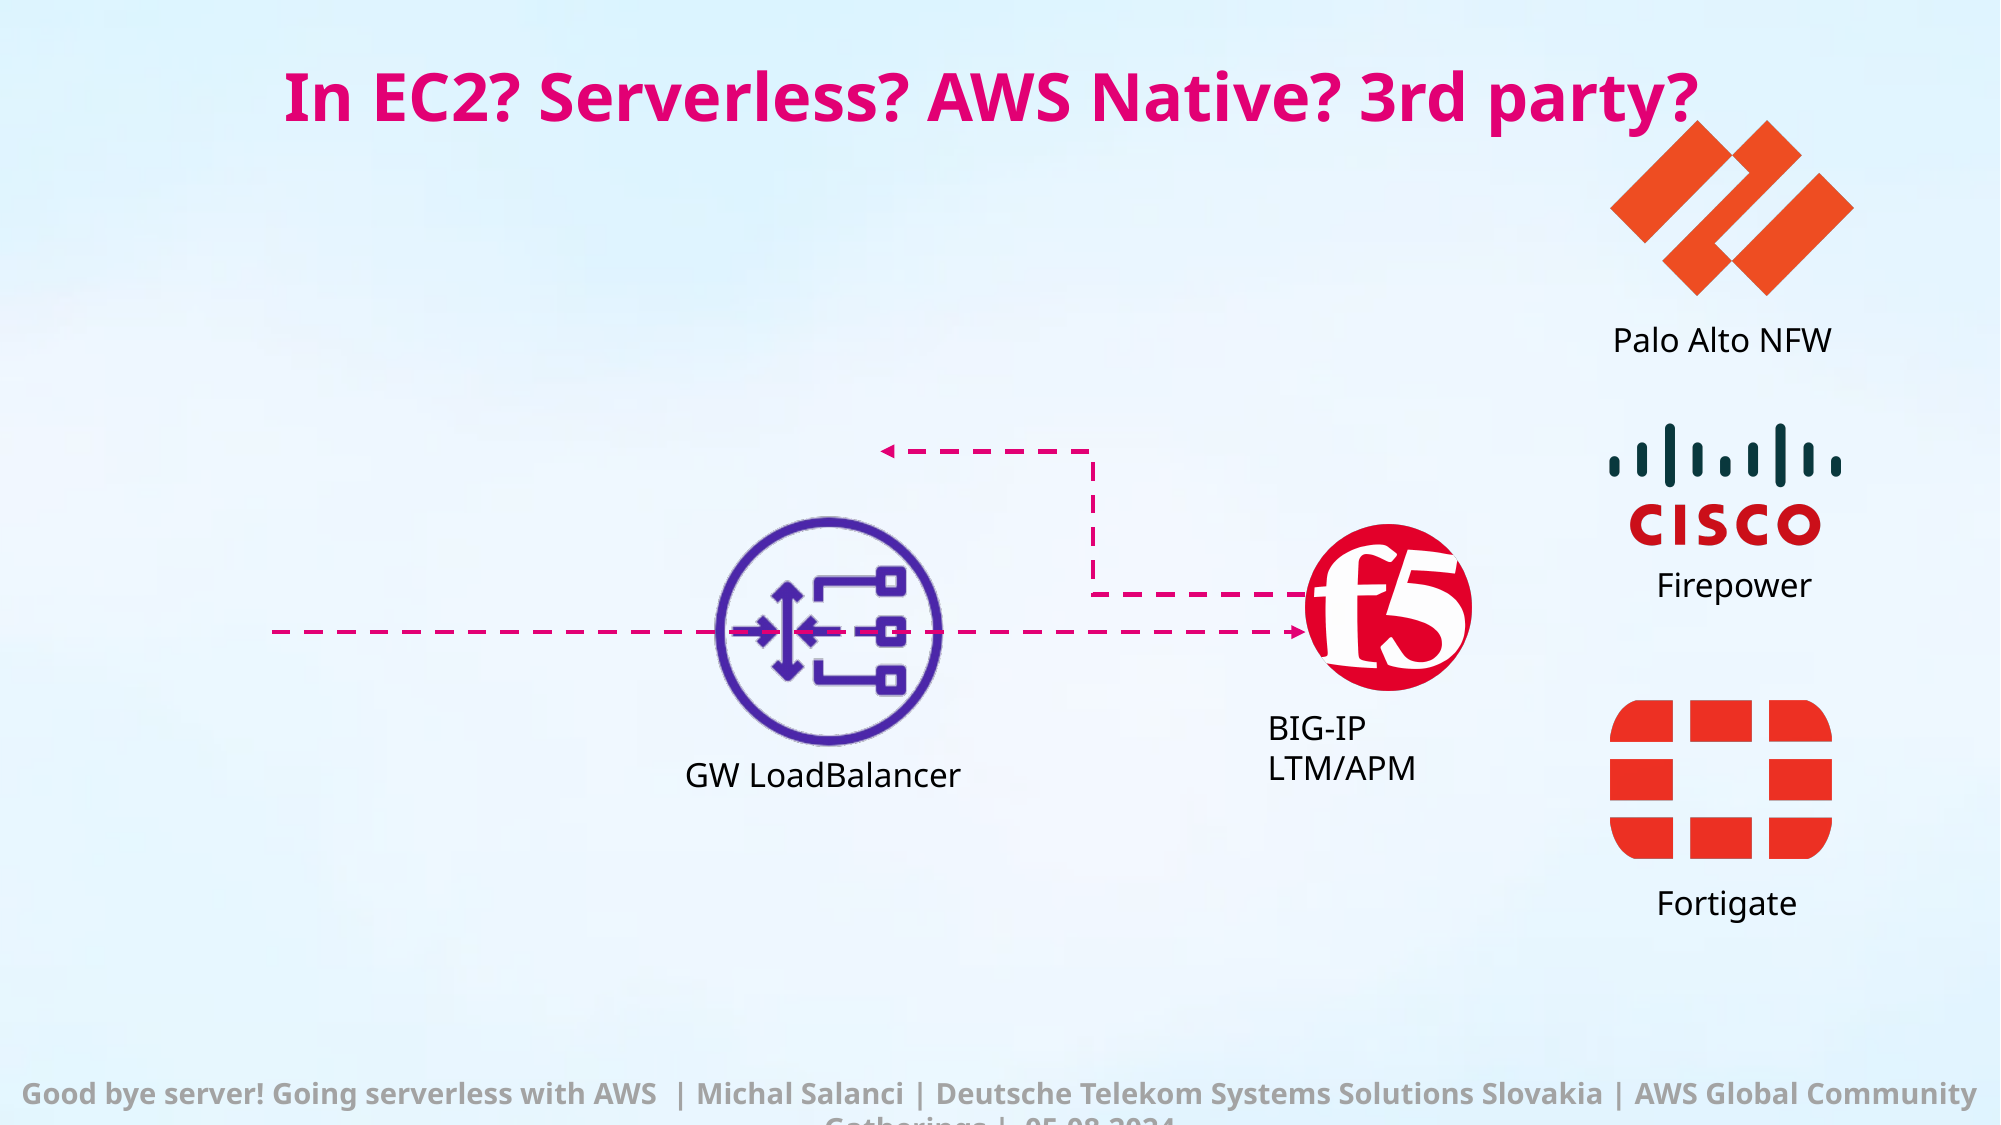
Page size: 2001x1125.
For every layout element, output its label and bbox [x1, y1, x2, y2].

picture [0, 0, 2000, 1125]
text_box [1267, 524, 1510, 746]
text_box [880, 451, 1306, 595]
